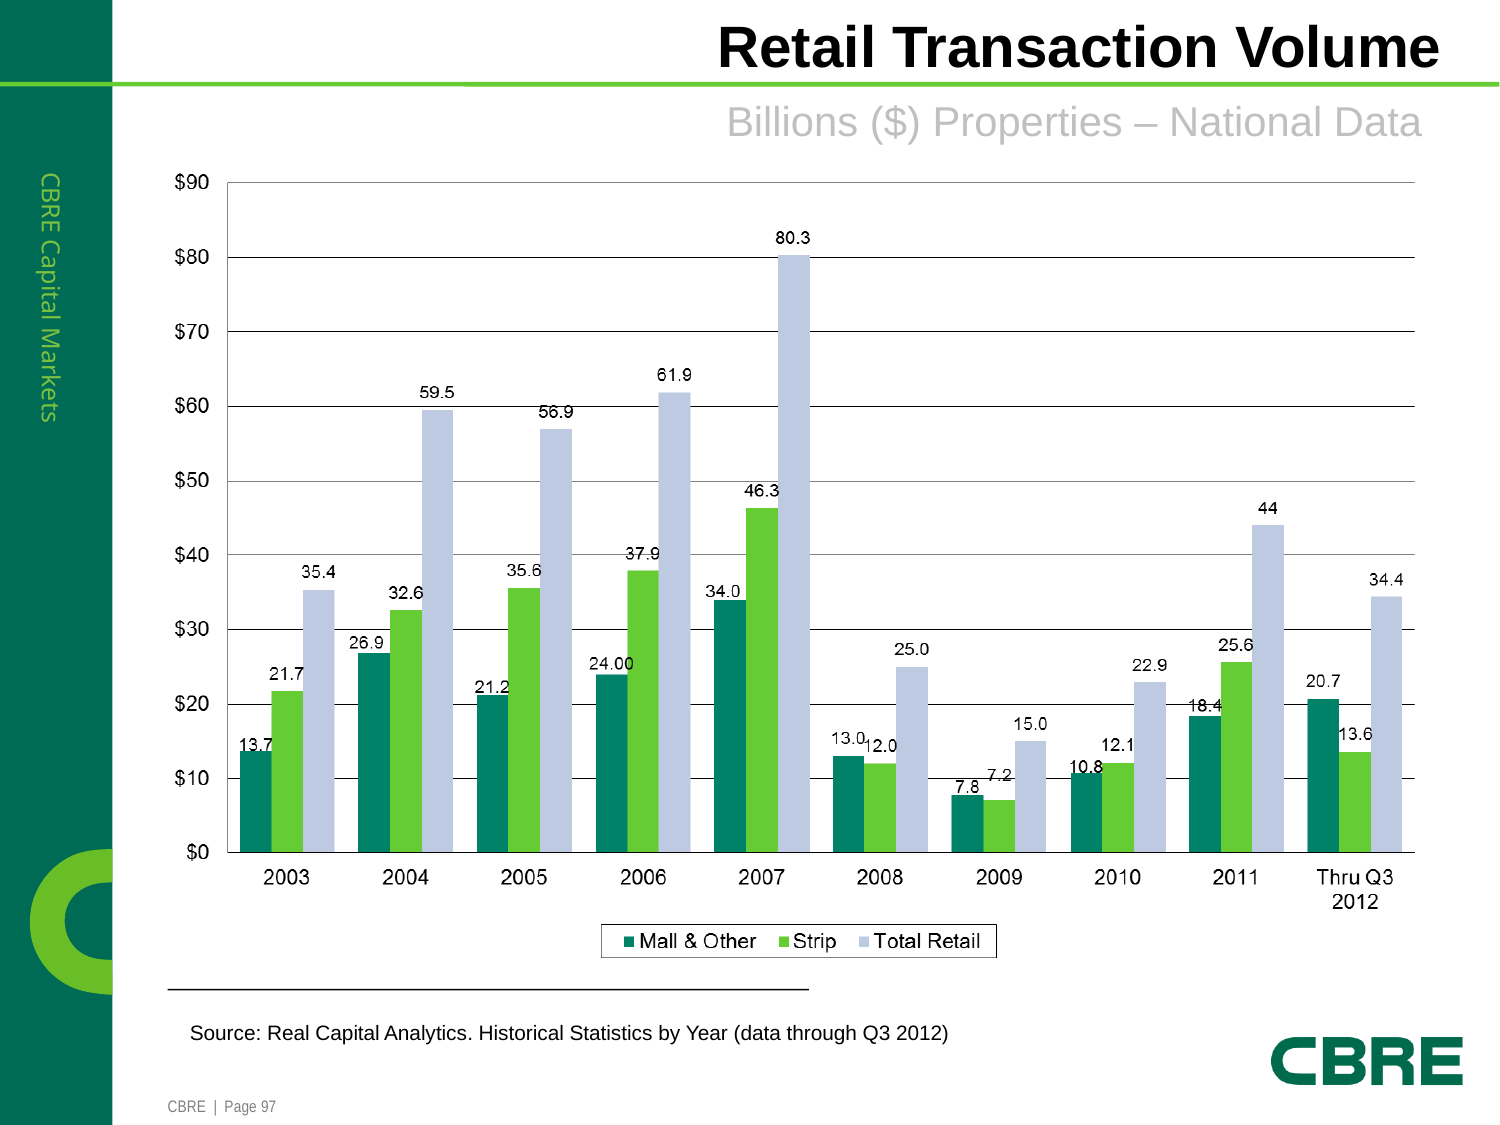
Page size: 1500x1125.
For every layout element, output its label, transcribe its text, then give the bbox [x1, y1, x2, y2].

picture [162, 162, 1433, 968]
title Retail Transaction Volume [167, 8, 1443, 80]
picture [1270, 1036, 1463, 1086]
list Billions ($) Properties – National Data [287, 87, 1438, 138]
list Source: Real Capital Analytics. Historical Statistics by Year (data through Q3 2012) [174, 1012, 1101, 1088]
